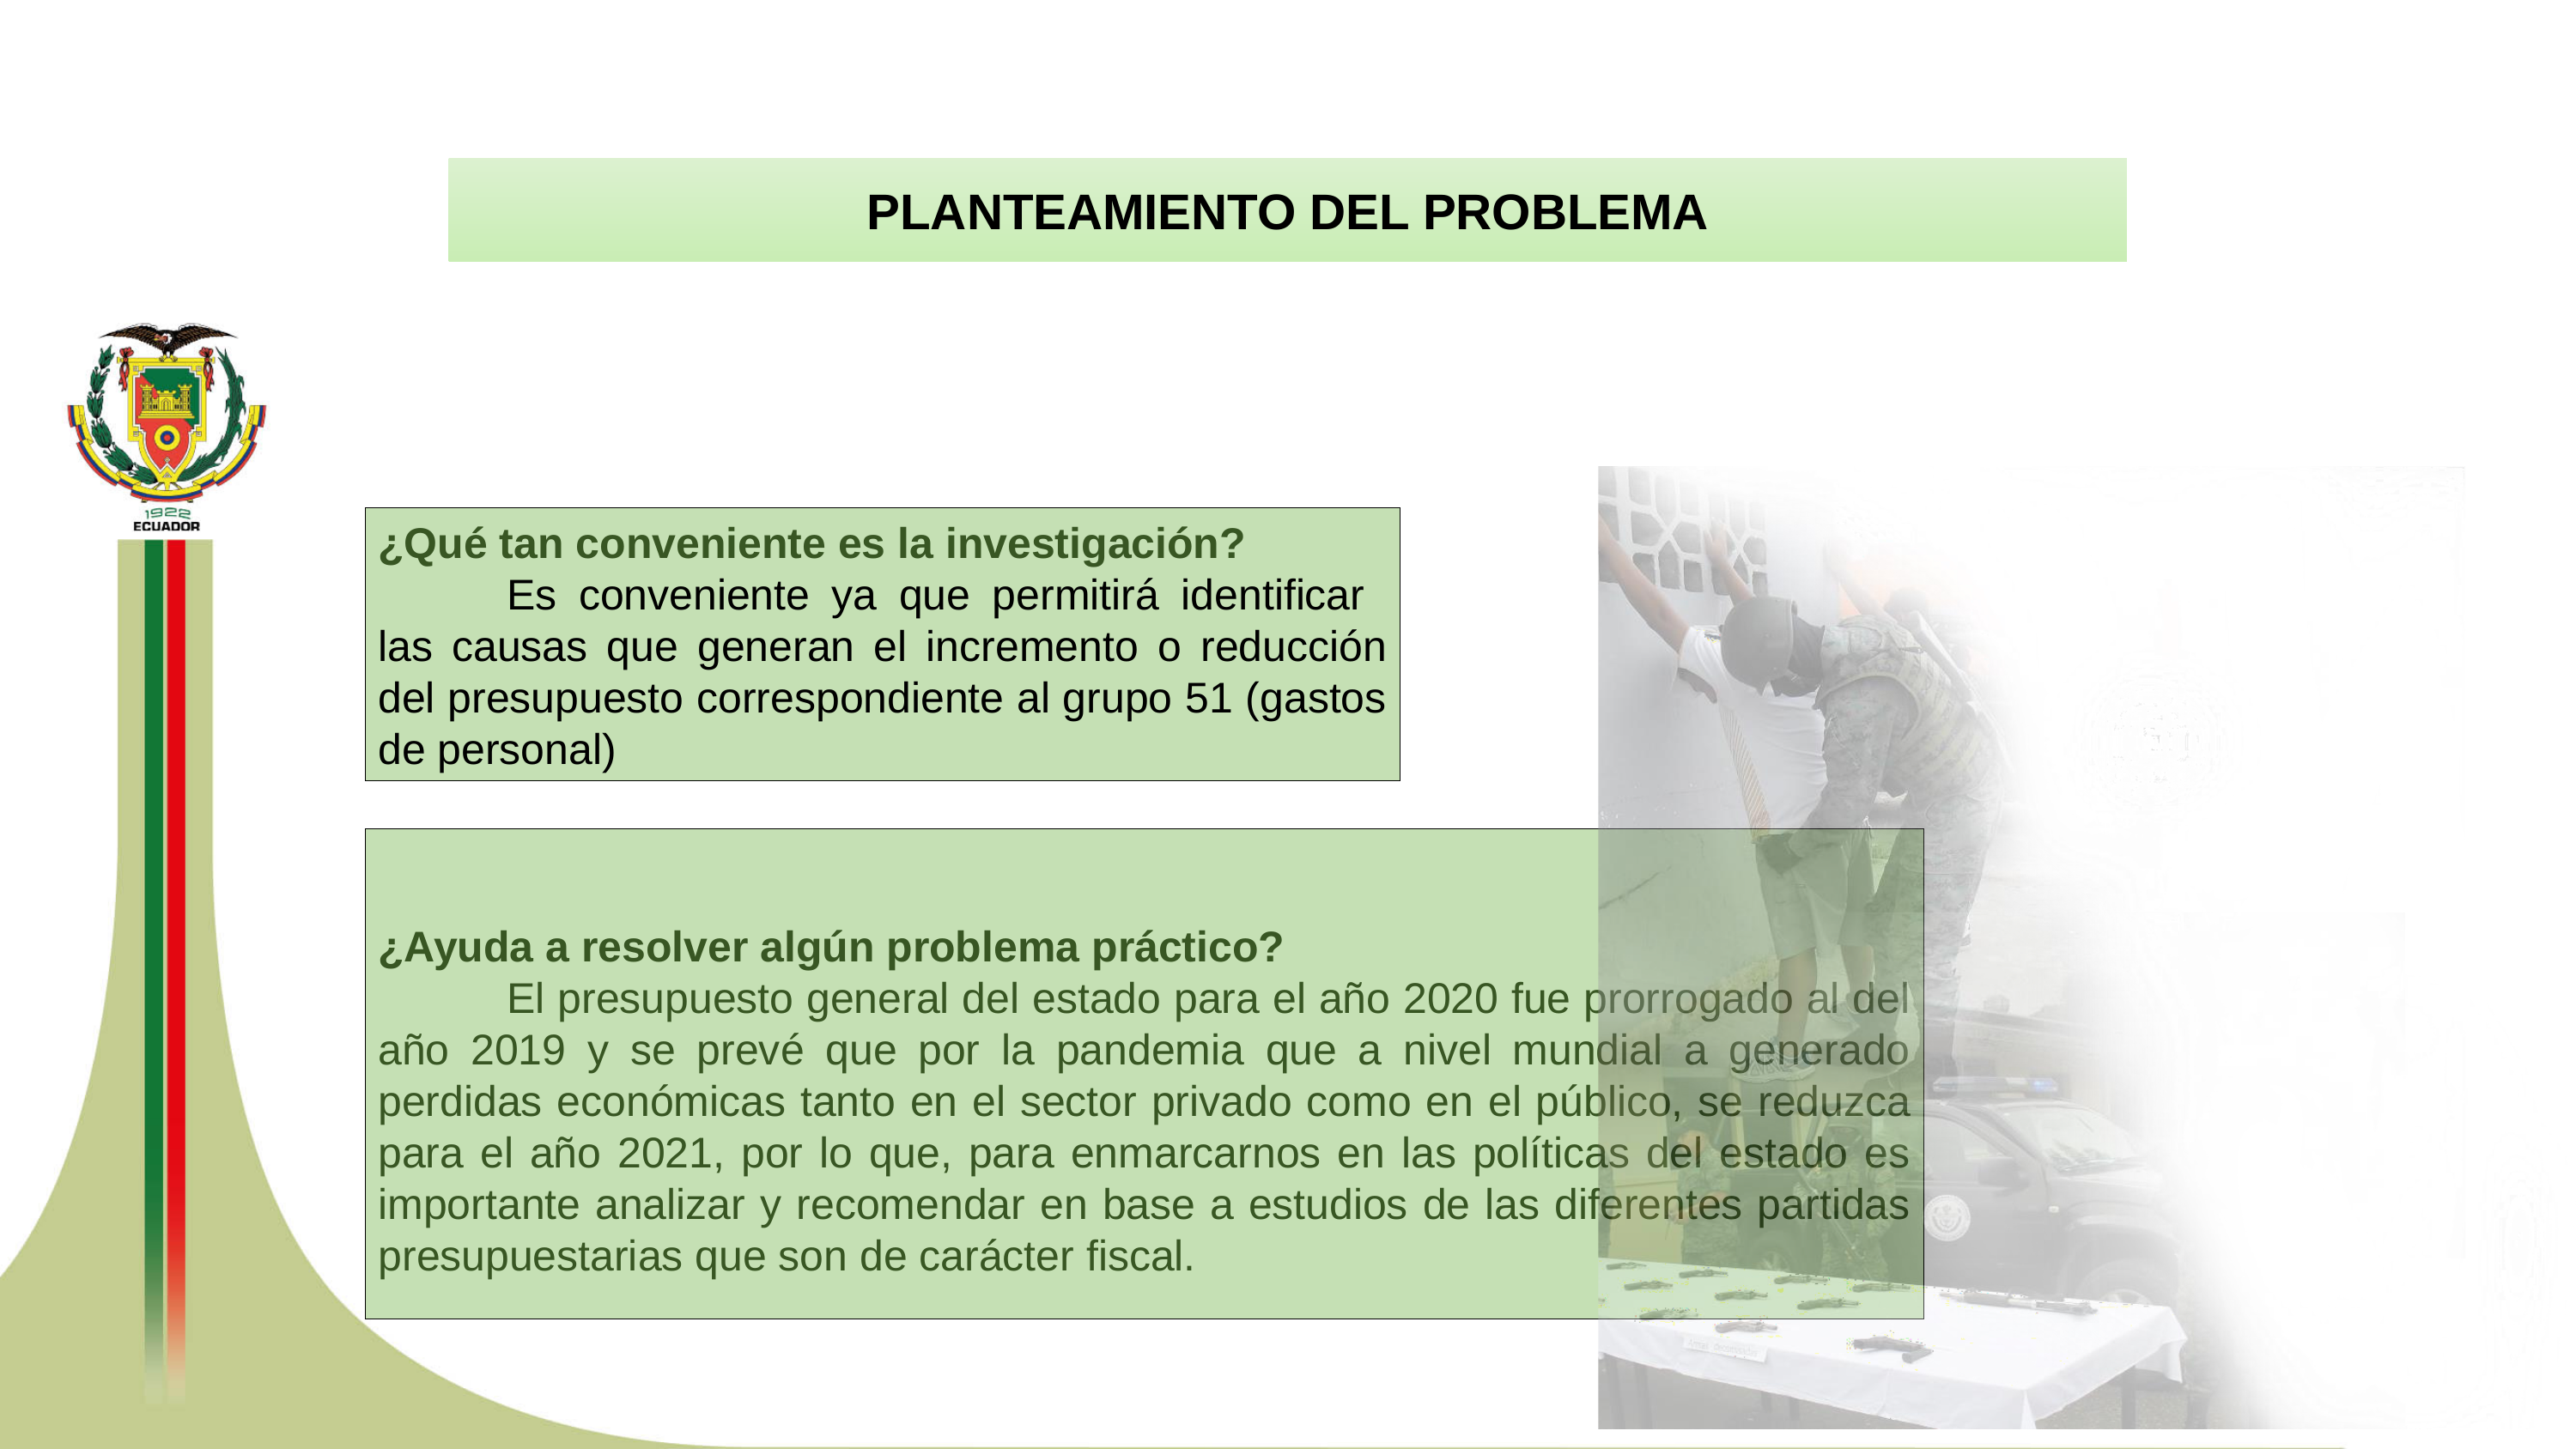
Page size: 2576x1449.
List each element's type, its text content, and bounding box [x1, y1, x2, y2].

text_box PLANTEAMIENTO DEL PROBLEMA [448, 158, 2128, 263]
picture [0, 0, 2576, 1449]
text_box [1598, 466, 2576, 1430]
text_box ¿Ayuda a resolver algún problema práctico? El presupuesto general del estado para el año 2020 fue prorrogado al del año 2019 y se prevé que por la pandemia que a nivel mundial a generado perdidas económicas tanto en el sector privado como en el público, se reduzca para el año 2021, por lo que, para enmarcarnos en las políticas del estado es importante analizar y recomendar en base a estudios de las diferentes partidas presupuestarias que son de carácter fiscal. [365, 828, 1598, 1319]
text_box ¿Qué tan conveniente es la investigación? Es conveniente ya que permitirá identificar las causas que generan el incremento o reducción del presupuesto correspondiente al grupo 51 (gastos de personal) [365, 507, 1400, 781]
